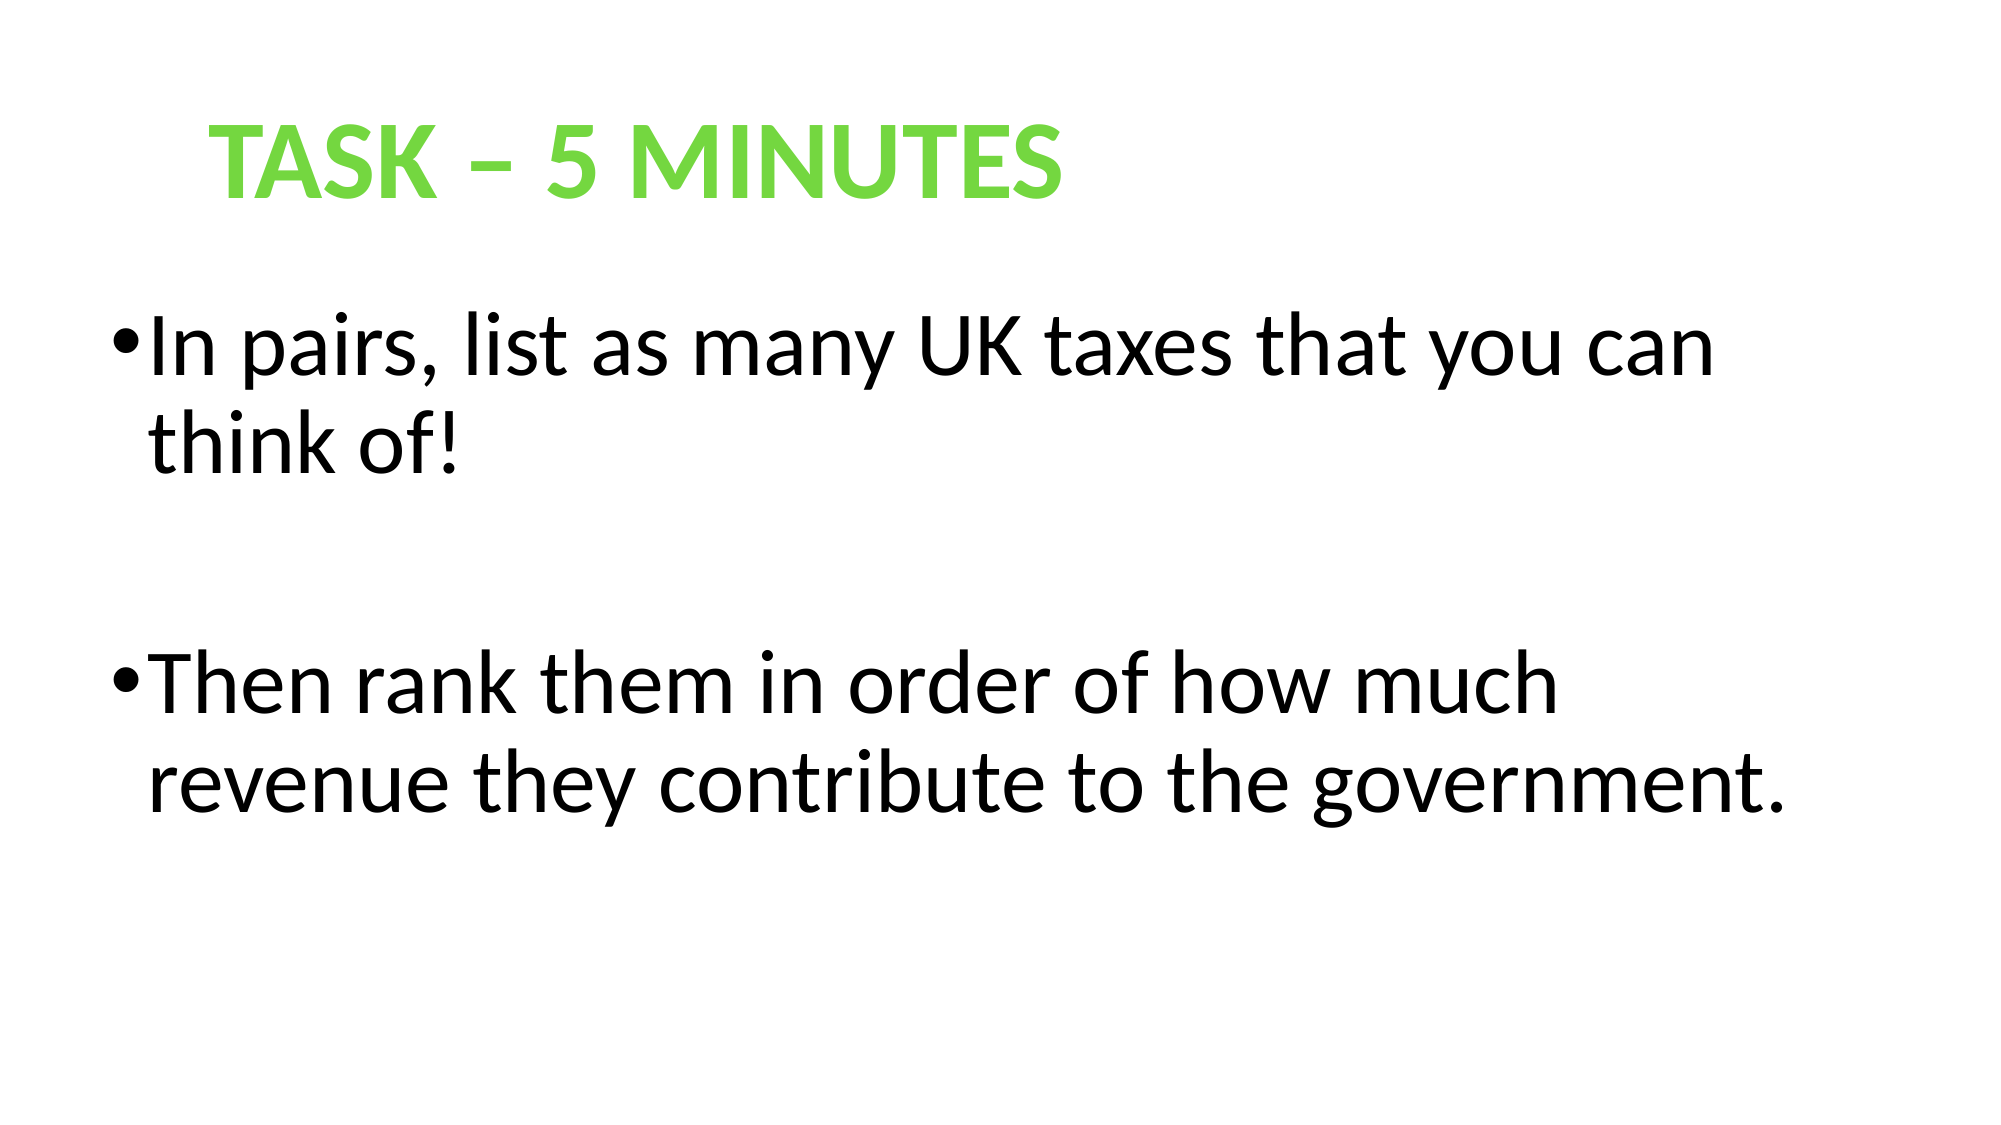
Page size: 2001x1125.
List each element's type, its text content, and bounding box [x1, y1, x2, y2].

list In pairs, list as many UK taxes that you can think of! Then rank them in order of how much revenue they contribute to the government. [94, 288, 1820, 1003]
text_box TASK – 5 MINUTES [193, 78, 1082, 229]
